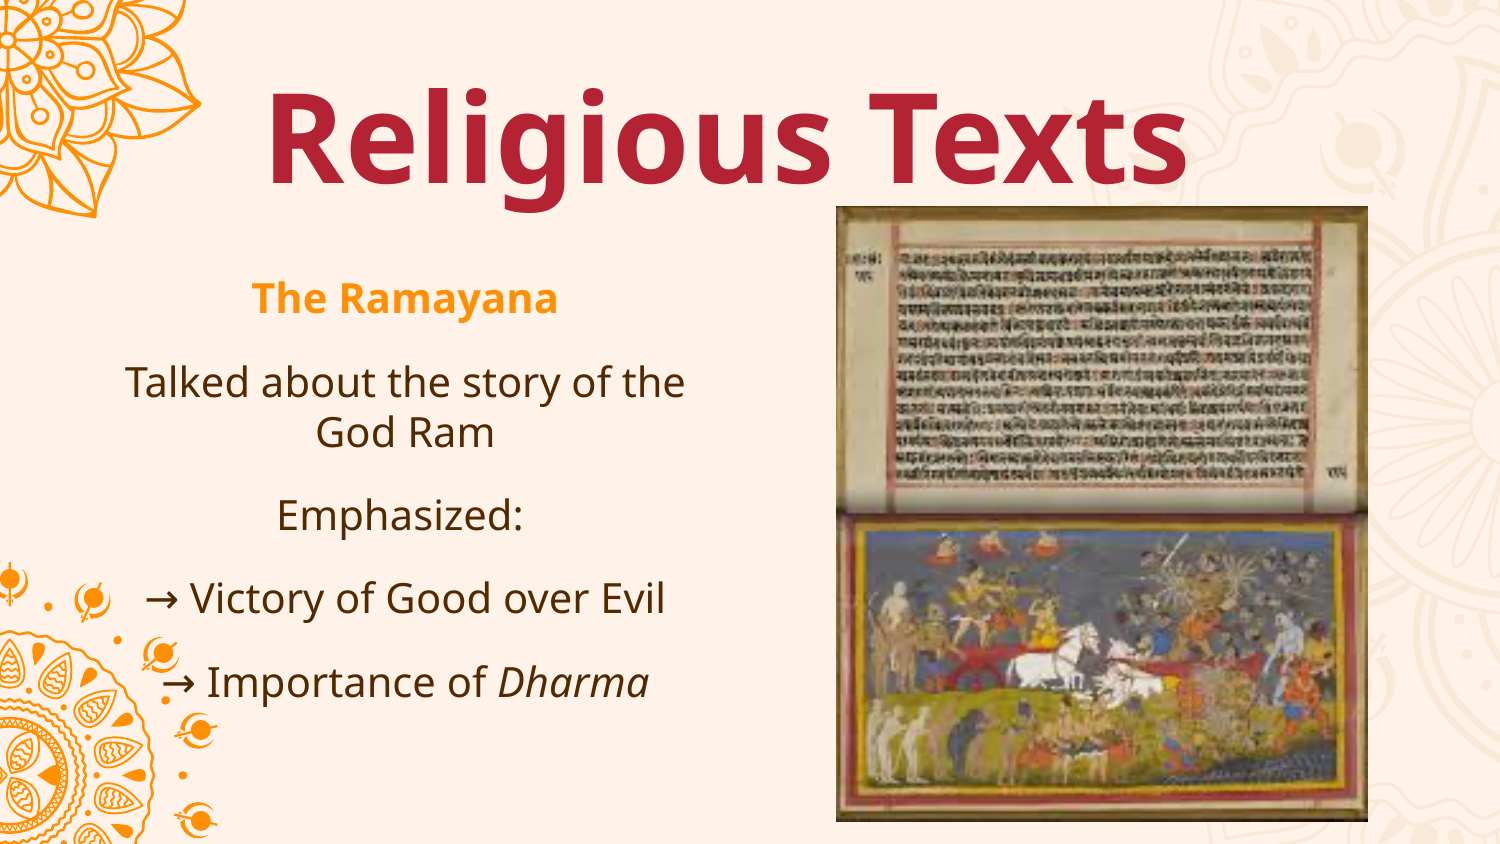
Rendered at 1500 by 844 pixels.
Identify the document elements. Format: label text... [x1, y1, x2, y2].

subtitle The Ramayana Talked about the story of the God Ram Emphasized: → Victory of Good over Evil → Importance of Dharma [75, 257, 735, 423]
picture [836, 206, 1368, 823]
title Religious Texts [186, 43, 1268, 258]
